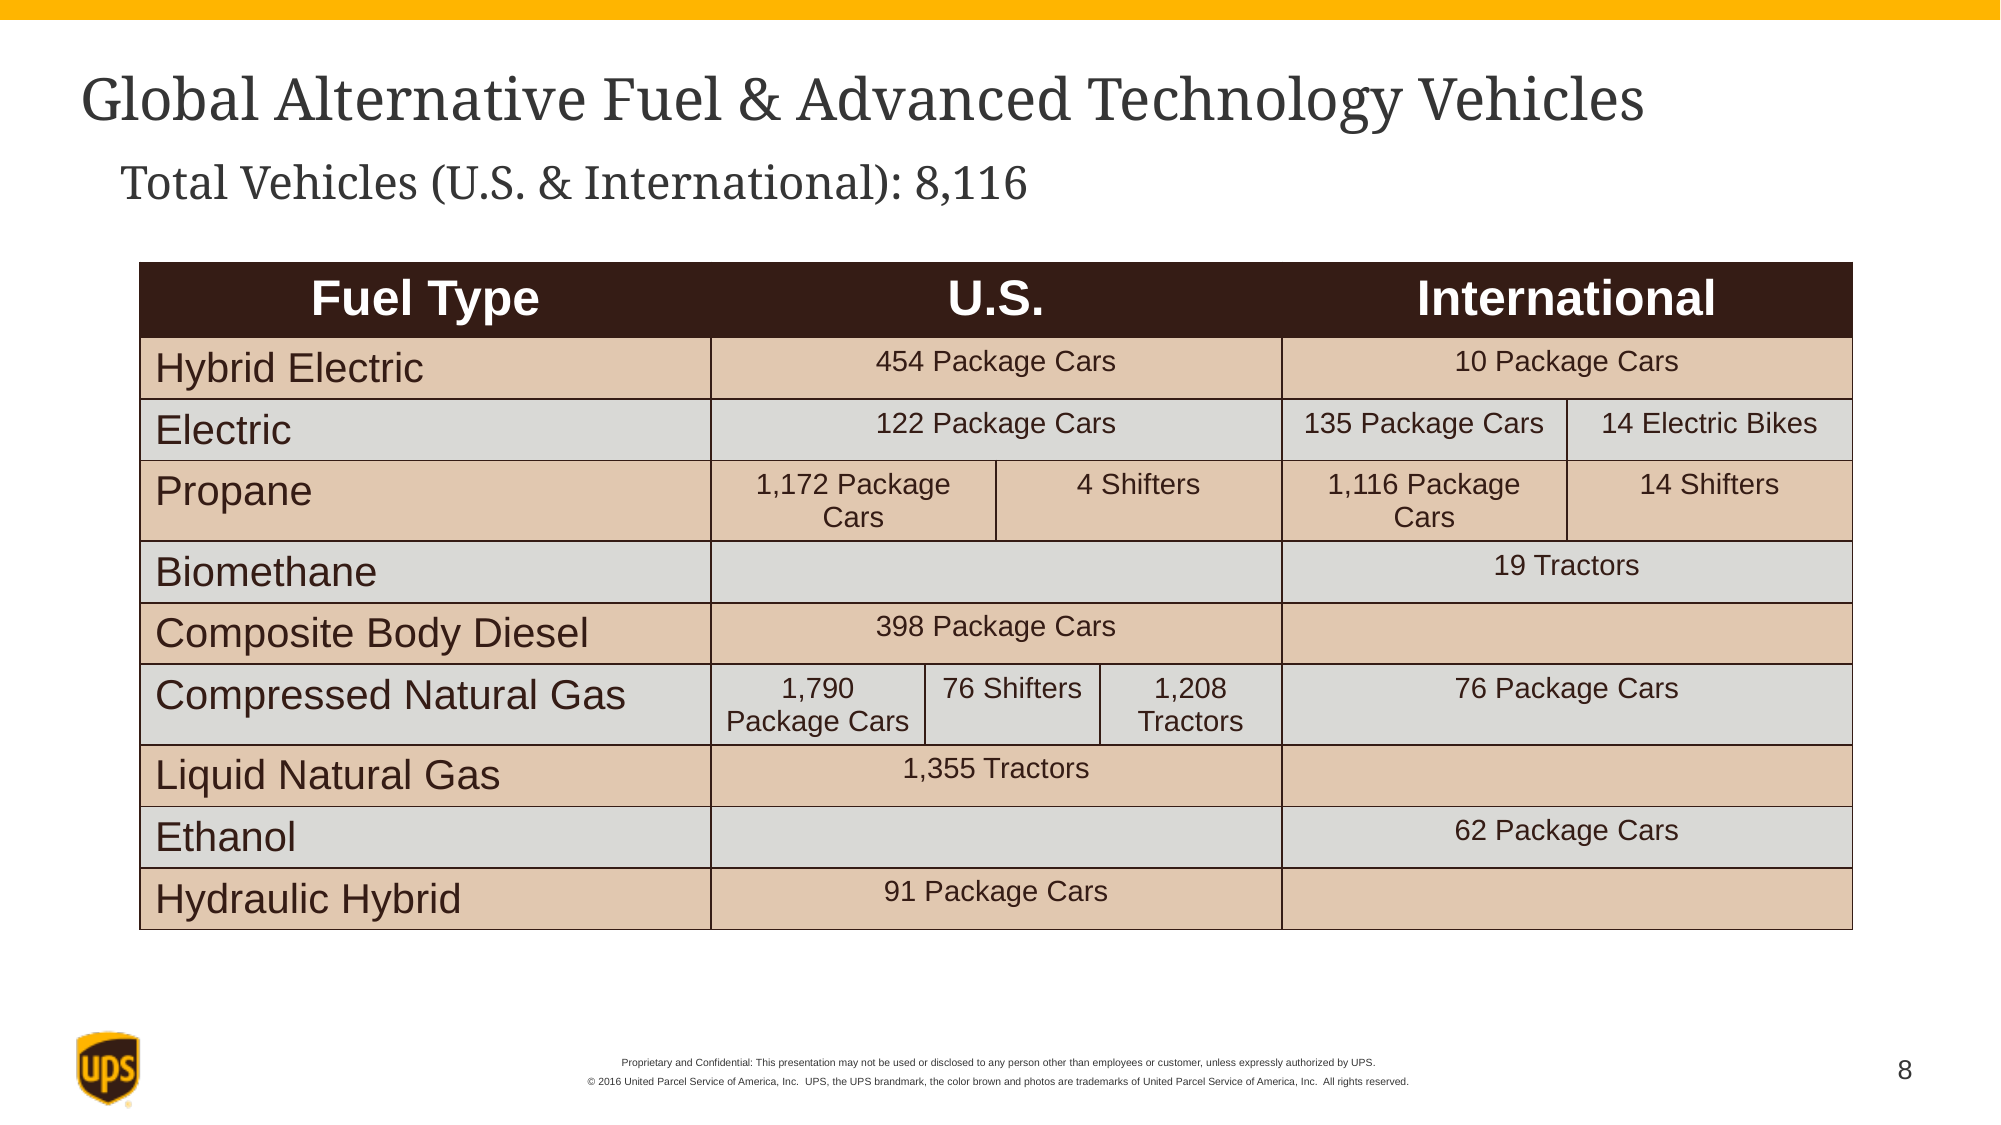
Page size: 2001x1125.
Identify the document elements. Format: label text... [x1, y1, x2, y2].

table_cell Biomethane [141, 542, 710, 602]
table_cell Ethanol [141, 807, 710, 867]
table_cell Composite Body Diesel [141, 604, 710, 663]
table_cell Propane [141, 461, 710, 540]
slide_number 8 [1744, 1038, 1933, 1099]
table_cell [712, 542, 1281, 602]
table_cell 122 Package Cars [712, 400, 1281, 460]
table_cell Hydraulic Hybrid [141, 869, 710, 929]
table_cell 76 Shifters [926, 665, 1099, 744]
table_header Fuel Type [141, 263, 710, 337]
table_cell 1,208 Tractors [1101, 665, 1281, 744]
table_cell [1283, 746, 1852, 806]
table_cell 1,355 Tractors [712, 746, 1281, 806]
table_cell 14 Shifters [1568, 461, 1852, 540]
table_cell 454 Package Cars [712, 338, 1281, 398]
table_cell [712, 807, 1281, 867]
table_cell Compressed Natural Gas [141, 665, 710, 744]
table_cell Hybrid Electric [141, 338, 710, 398]
table_cell 19 Tractors [1283, 542, 1852, 602]
table_cell [1283, 869, 1852, 929]
list Total Vehicles (U.S. & International): 8,116 [99, 143, 1933, 220]
table_cell 1,172 Package Cars [712, 461, 995, 540]
table_cell 14 Electric Bikes [1568, 400, 1852, 460]
table_cell [1283, 604, 1852, 663]
table_header International [1283, 263, 1852, 337]
table_cell 1,790 Package Cars [712, 665, 924, 744]
title Global Alternative Fuel & Advanced Technology Vehicles [60, 38, 1933, 136]
table_header U.S. [712, 263, 1281, 337]
table_cell 135 Package Cars [1283, 400, 1566, 460]
table_cell 62 Package Cars [1283, 807, 1852, 867]
table_cell 398 Package Cars [712, 604, 1281, 663]
table_cell 91 Package Cars [712, 869, 1281, 929]
table_cell 76 Package Cars [1283, 665, 1852, 744]
table_cell 10 Package Cars [1283, 338, 1852, 398]
table_cell Liquid Natural Gas [141, 746, 710, 806]
table_cell Electric [141, 400, 710, 460]
table_cell 4 Shifters [997, 461, 1281, 540]
table_cell 1,116 Package Cars [1283, 461, 1566, 540]
